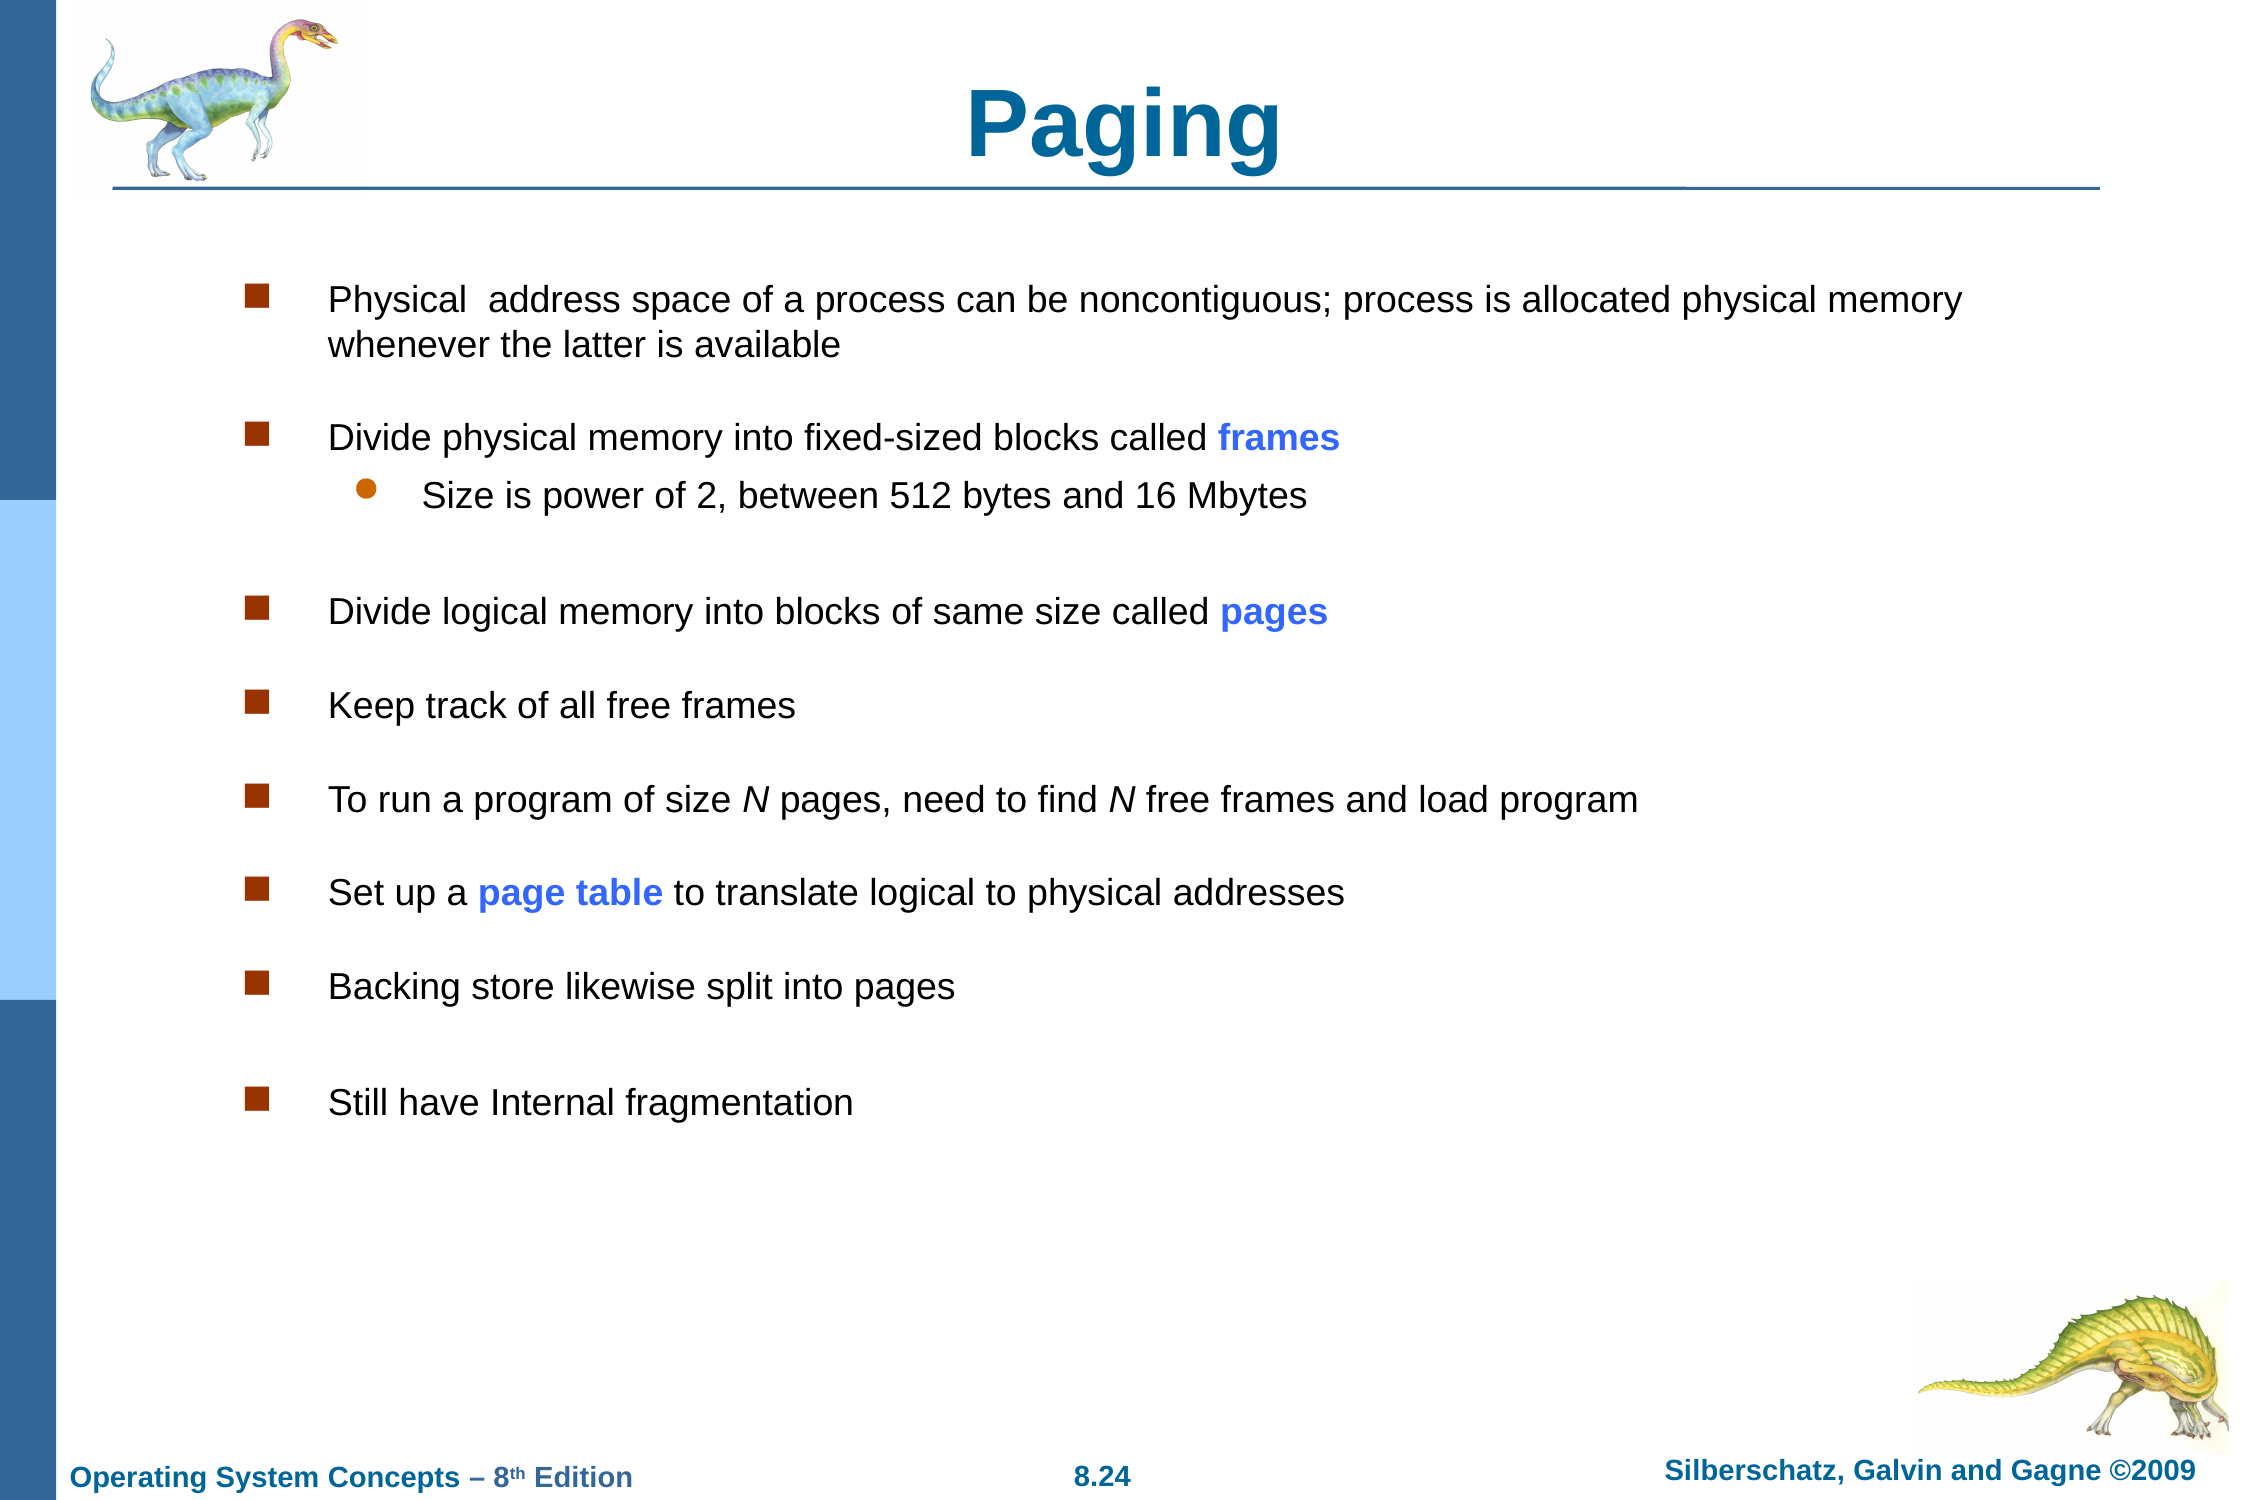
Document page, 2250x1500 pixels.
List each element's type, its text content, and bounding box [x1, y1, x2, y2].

title Paging [112, 60, 2138, 187]
picture [70, 0, 365, 199]
picture [1913, 1279, 2229, 1453]
list Physical address space of a process can be noncontiguous; process is allocated physical memory whenever the latter is available Divide physical memory into fixed-sized blocks called frames Size is power of 2, between 512 bytes and 16 Mbytes Divide logical memory into blocks of same size called pages Keep track of all free frames To run a program of size N pages, need to find N free frames and load program Set up a page table to translate logical to physical addresses Backing store likewise split into pages Still have Internal fragmentation [226, 263, 2098, 1307]
